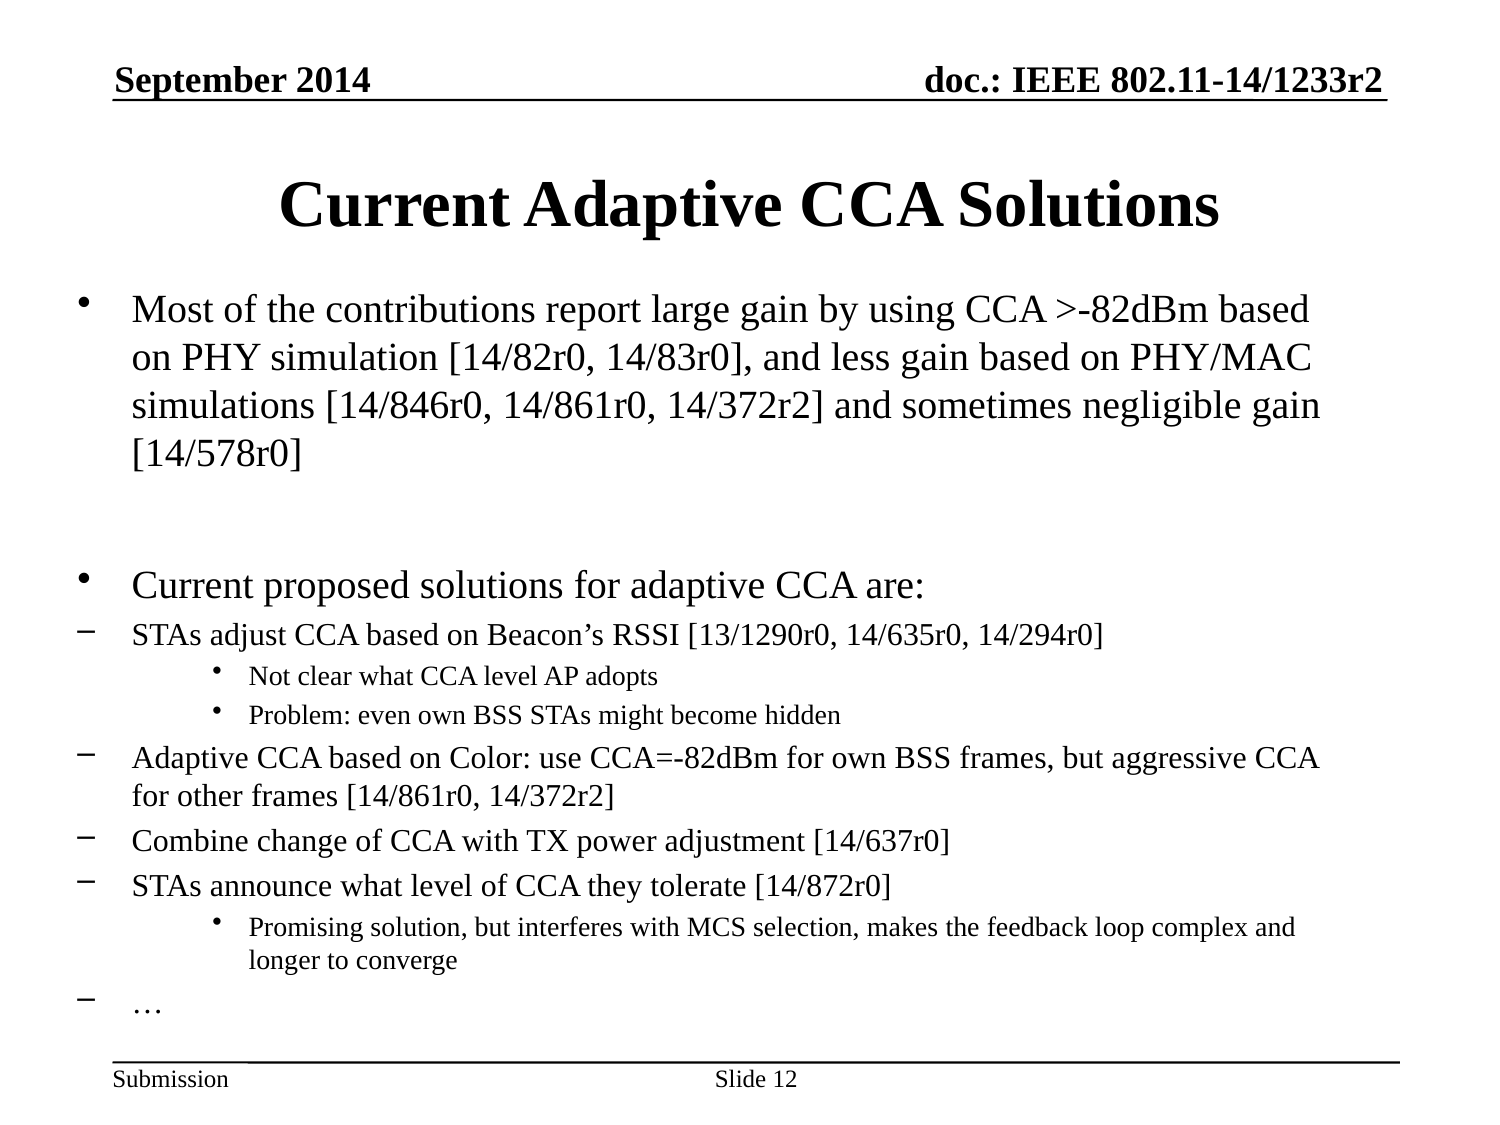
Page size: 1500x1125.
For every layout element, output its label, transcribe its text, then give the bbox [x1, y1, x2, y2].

title Current Adaptive CCA Solutions [112, 112, 1388, 288]
slide_number Slide 12 [712, 1061, 800, 1093]
list Most of the contributions report large gain by using CCA >-82dBm based on PHY simulation [14/82r0, 14/83r0], and less gain based on PHY/MAC simulations [14/846r0, 14/861r0, 14/372r2] and sometimes negligible gain [14/578r0] Current proposed solutions for adaptive CCA are: STAs adjust CCA based on Beacon’s RSSI [13/1290r0, 14/635r0, 14/294r0] Not clear what CCA level AP adopts Problem: even own BSS STAs might become hidden Adaptive CCA based on Color: use CCA=-82dBm for own BSS frames, but aggressive CCA for other frames [14/861r0, 14/372r2] Combine change of CCA with TX power adjustment [14/637r0] STAs announce what level of CCA they tolerate [14/872r0] Promising solution, but interferes with MCS selection, makes the feedback loop complex and longer to converge … [62, 274, 1363, 1032]
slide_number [114, 54, 374, 101]
